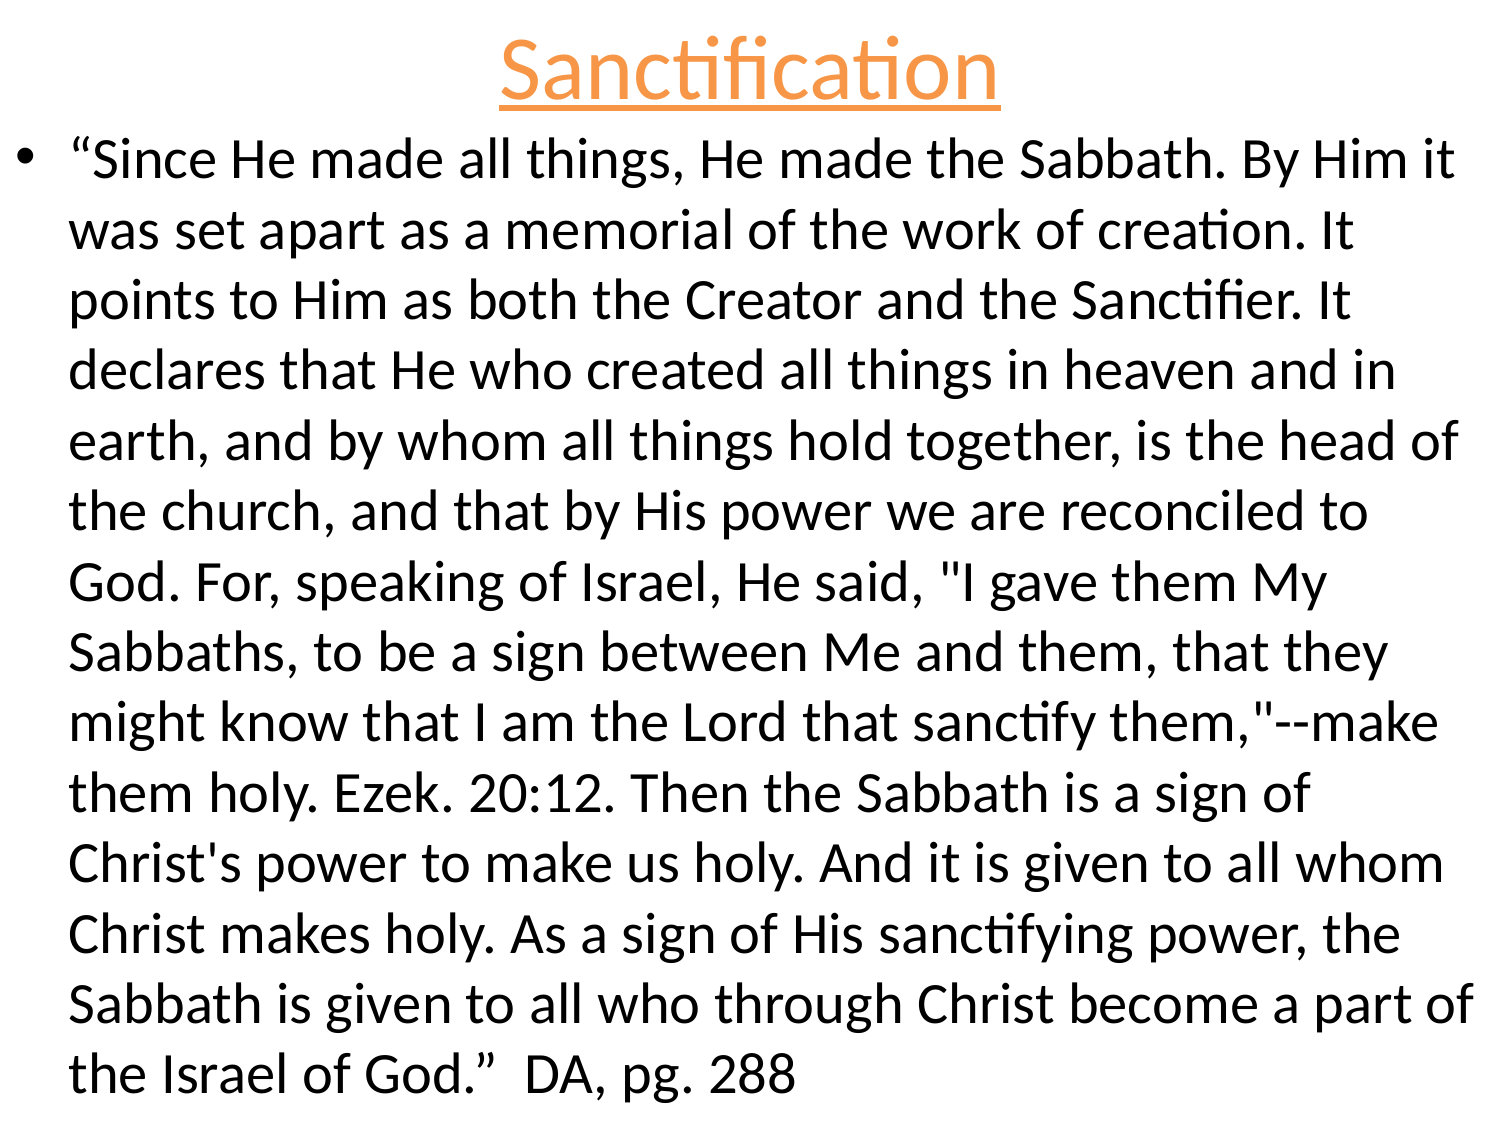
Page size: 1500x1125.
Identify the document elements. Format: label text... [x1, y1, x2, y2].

list “Since He made all things, He made the Sabbath. By Him it was set apart as a memorial of the work of creation. It points to Him as both the Creator and the Sanctifier. It declares that He who created all things in heaven and in earth, and by whom all things hold together, is the head of the church, and that by His power we are reconciled to God. For, speaking of Israel, He said, "I gave them My Sabbaths, to be a sign between Me and them, that they might know that I am the Lord that sanctify them,"--make them holy. Ezek. 20:12. Then the Sabbath is a sign of Christ's power to make us holy. And it is given to all whom Christ makes holy. As a sign of His sanctifying power, the Sabbath is given to all who through Christ become a part of the Israel of God.” DA, pg. 288 [0, 112, 1500, 1125]
title Sanctification [75, 0, 1425, 112]
